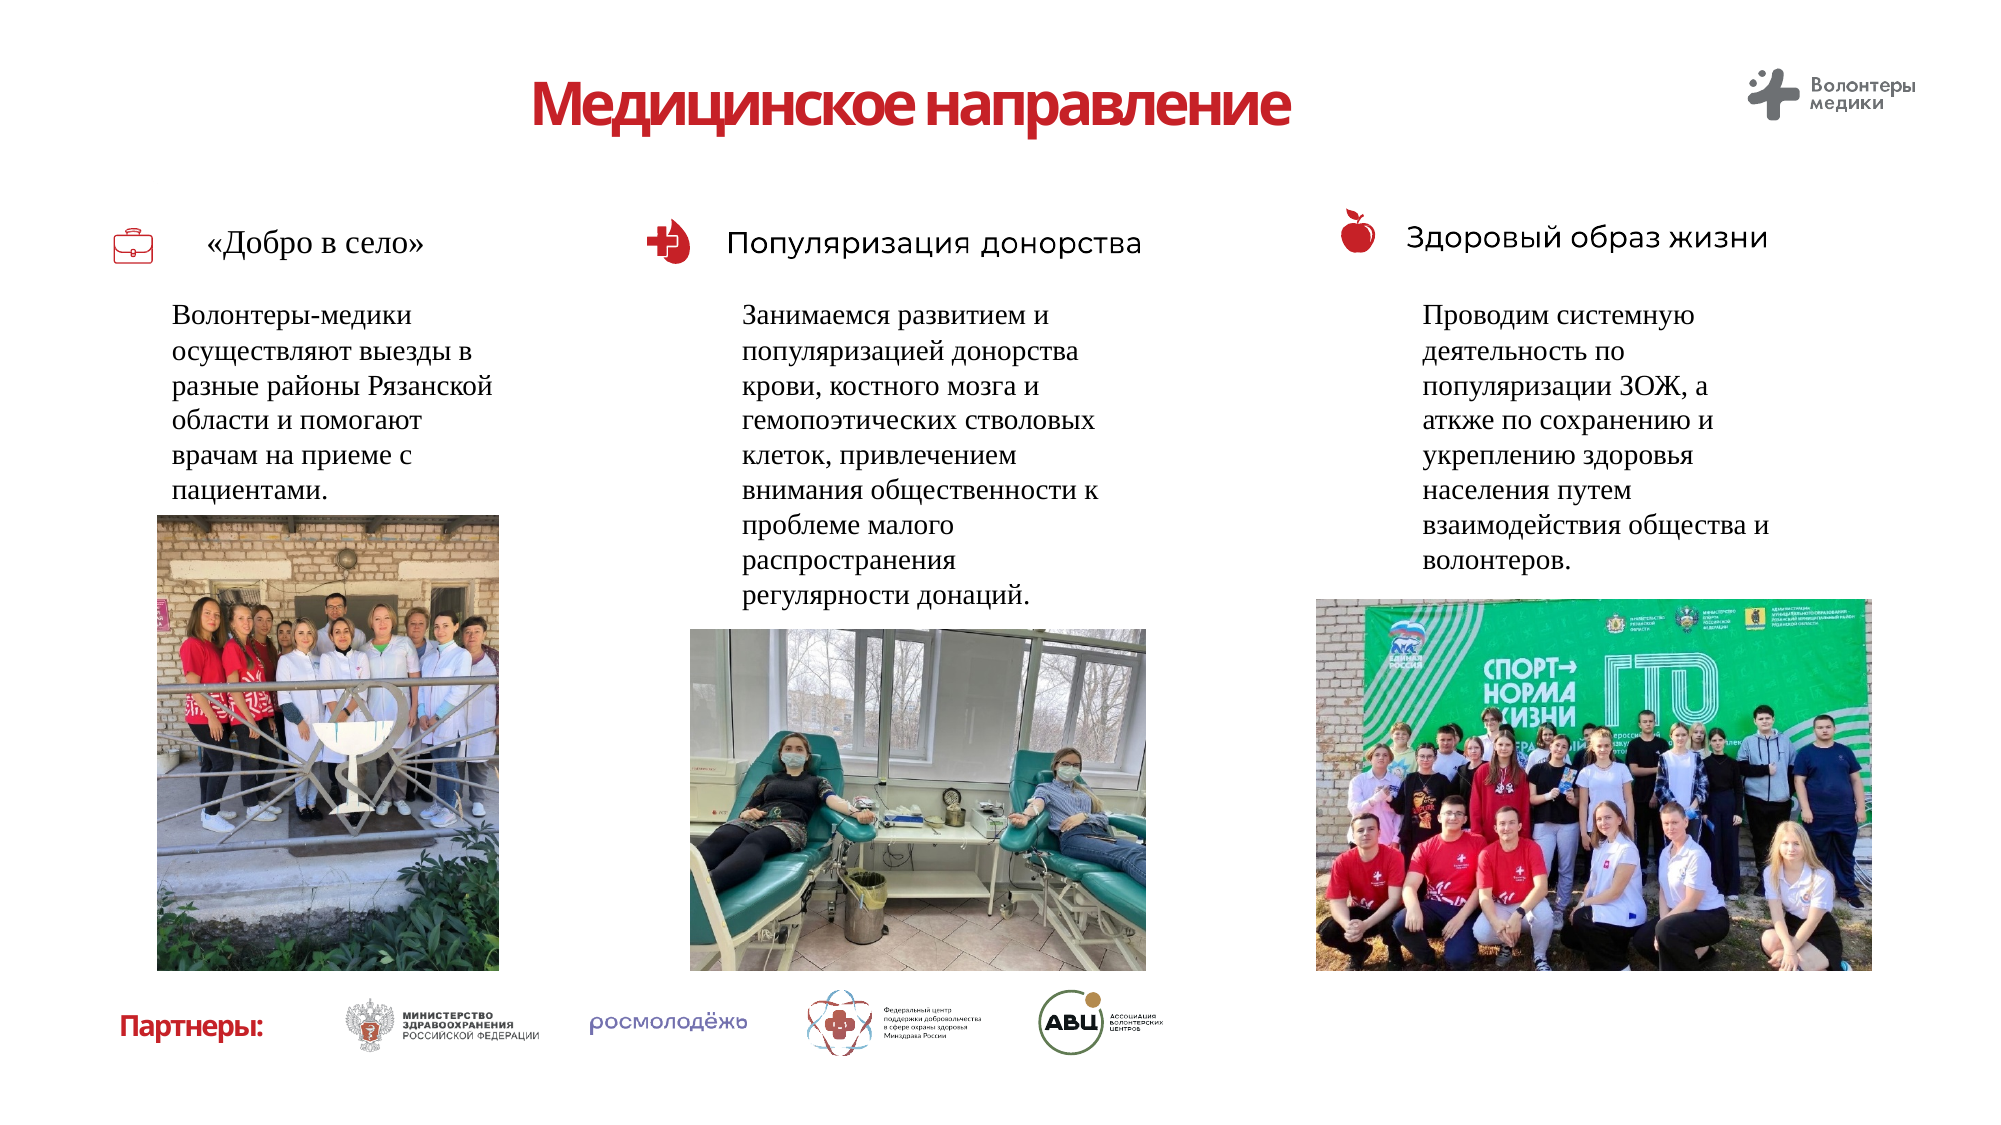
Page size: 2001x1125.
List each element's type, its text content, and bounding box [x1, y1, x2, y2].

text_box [807, 990, 873, 1056]
picture [156, 515, 499, 971]
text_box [1340, 208, 1376, 253]
text_box Партнеры: [117, 1005, 281, 1043]
text_box [113, 228, 153, 264]
picture [883, 1006, 981, 1039]
text_box Занимаемся развитием и популяризацией донорства крови, костного мозга и гемопоэтических стволовых клеток, привлечением внимания общественности к проблеме малого распространения регулярности донаций. [727, 288, 1138, 618]
picture [729, 231, 1140, 259]
picture [344, 998, 539, 1054]
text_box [1038, 989, 1105, 1056]
text_box Проводим системную деятельность по популяризации ЗОЖ, а аткже по сохранению и укреплению здоровья населения путем взаимодействия общества и волонтеров. [1407, 288, 1790, 583]
picture [690, 628, 1147, 971]
text_box Волонтеры-медики осуществляют выезды в разные районы Рязанской области и помогают врачам на приеме с пациентами. [157, 288, 515, 513]
picture [1316, 598, 1872, 971]
picture [590, 1012, 747, 1036]
picture [1407, 224, 1766, 253]
text_box «Добро в село» [191, 213, 441, 268]
text_box [647, 218, 690, 264]
title Медицинское направление [98, 6, 1724, 196]
picture [1110, 1014, 1163, 1031]
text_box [1810, 76, 1915, 112]
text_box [1747, 68, 1800, 121]
